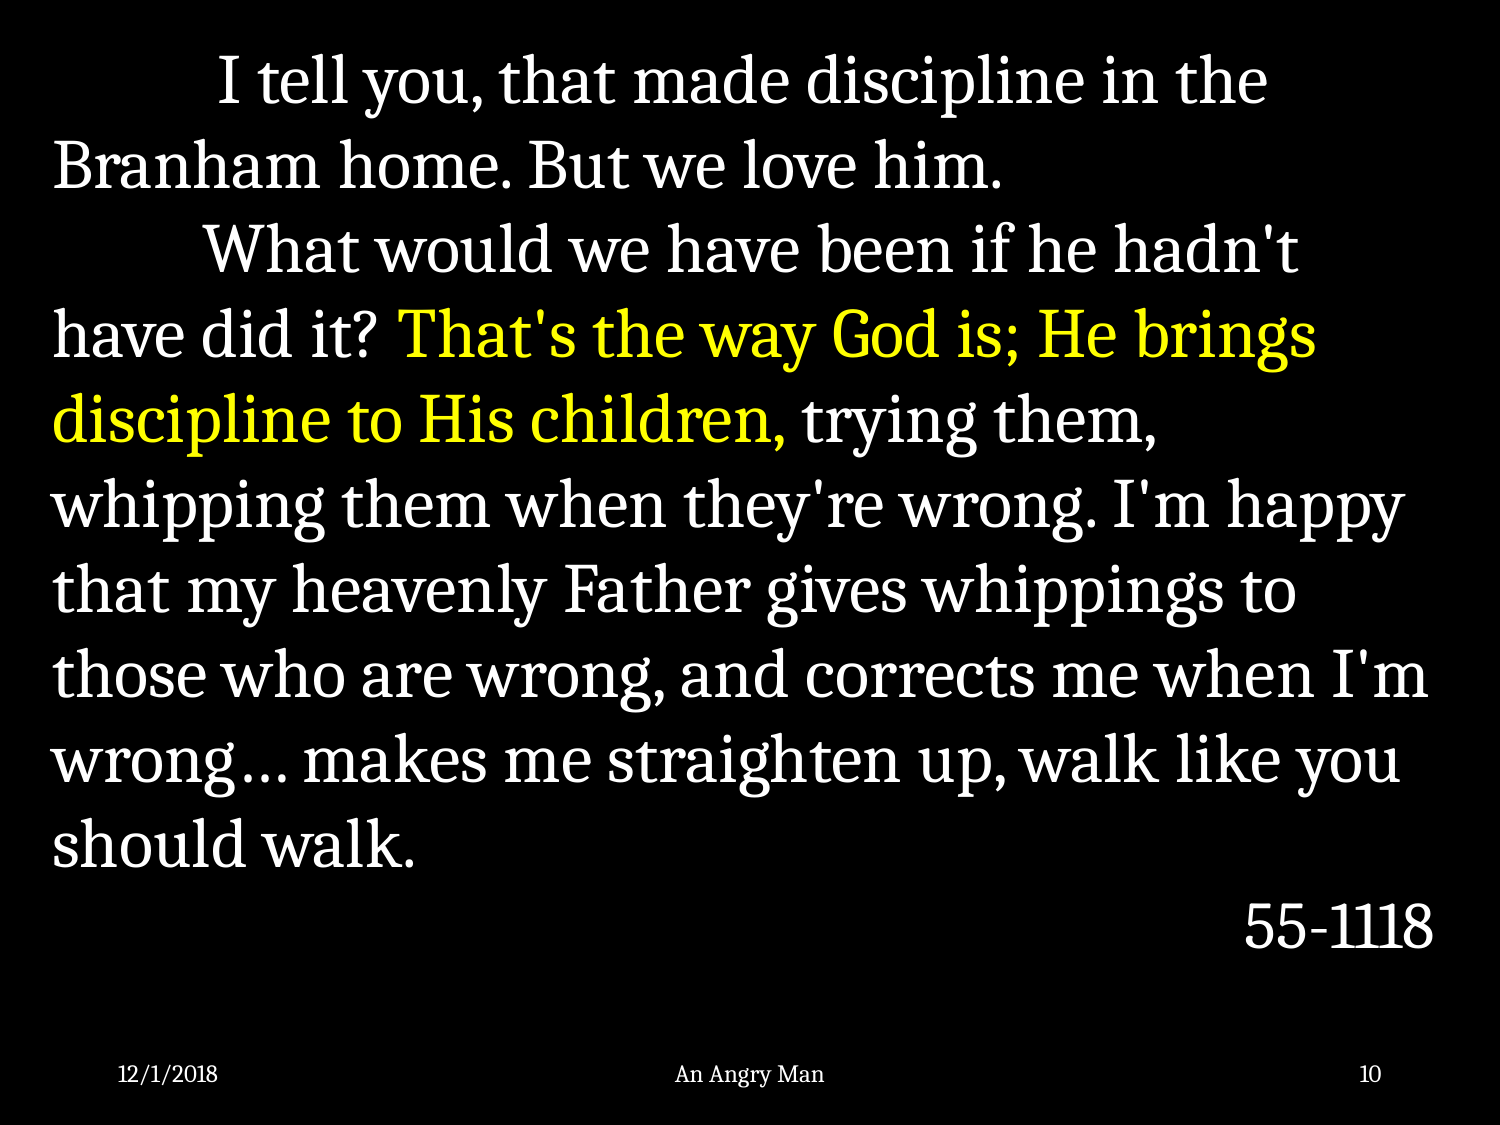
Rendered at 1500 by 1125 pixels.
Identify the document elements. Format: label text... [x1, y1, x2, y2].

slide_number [103, 1042, 441, 1103]
footer An Angry Man [496, 1042, 1004, 1103]
slide_number 10 [1059, 1042, 1397, 1103]
text_box I tell you, that made discipline in the Branham home. But we love him. What would we have been if he hadn't have did it? That's the way God is; He brings discipline to His children, trying them, whipping them when they're wrong. I'm happy that my heavenly Father gives whippings to those who are wrong, and corrects me when I'm wrong… makes me straighten up, walk like you should walk. 55-1118 [37, 24, 1450, 969]
